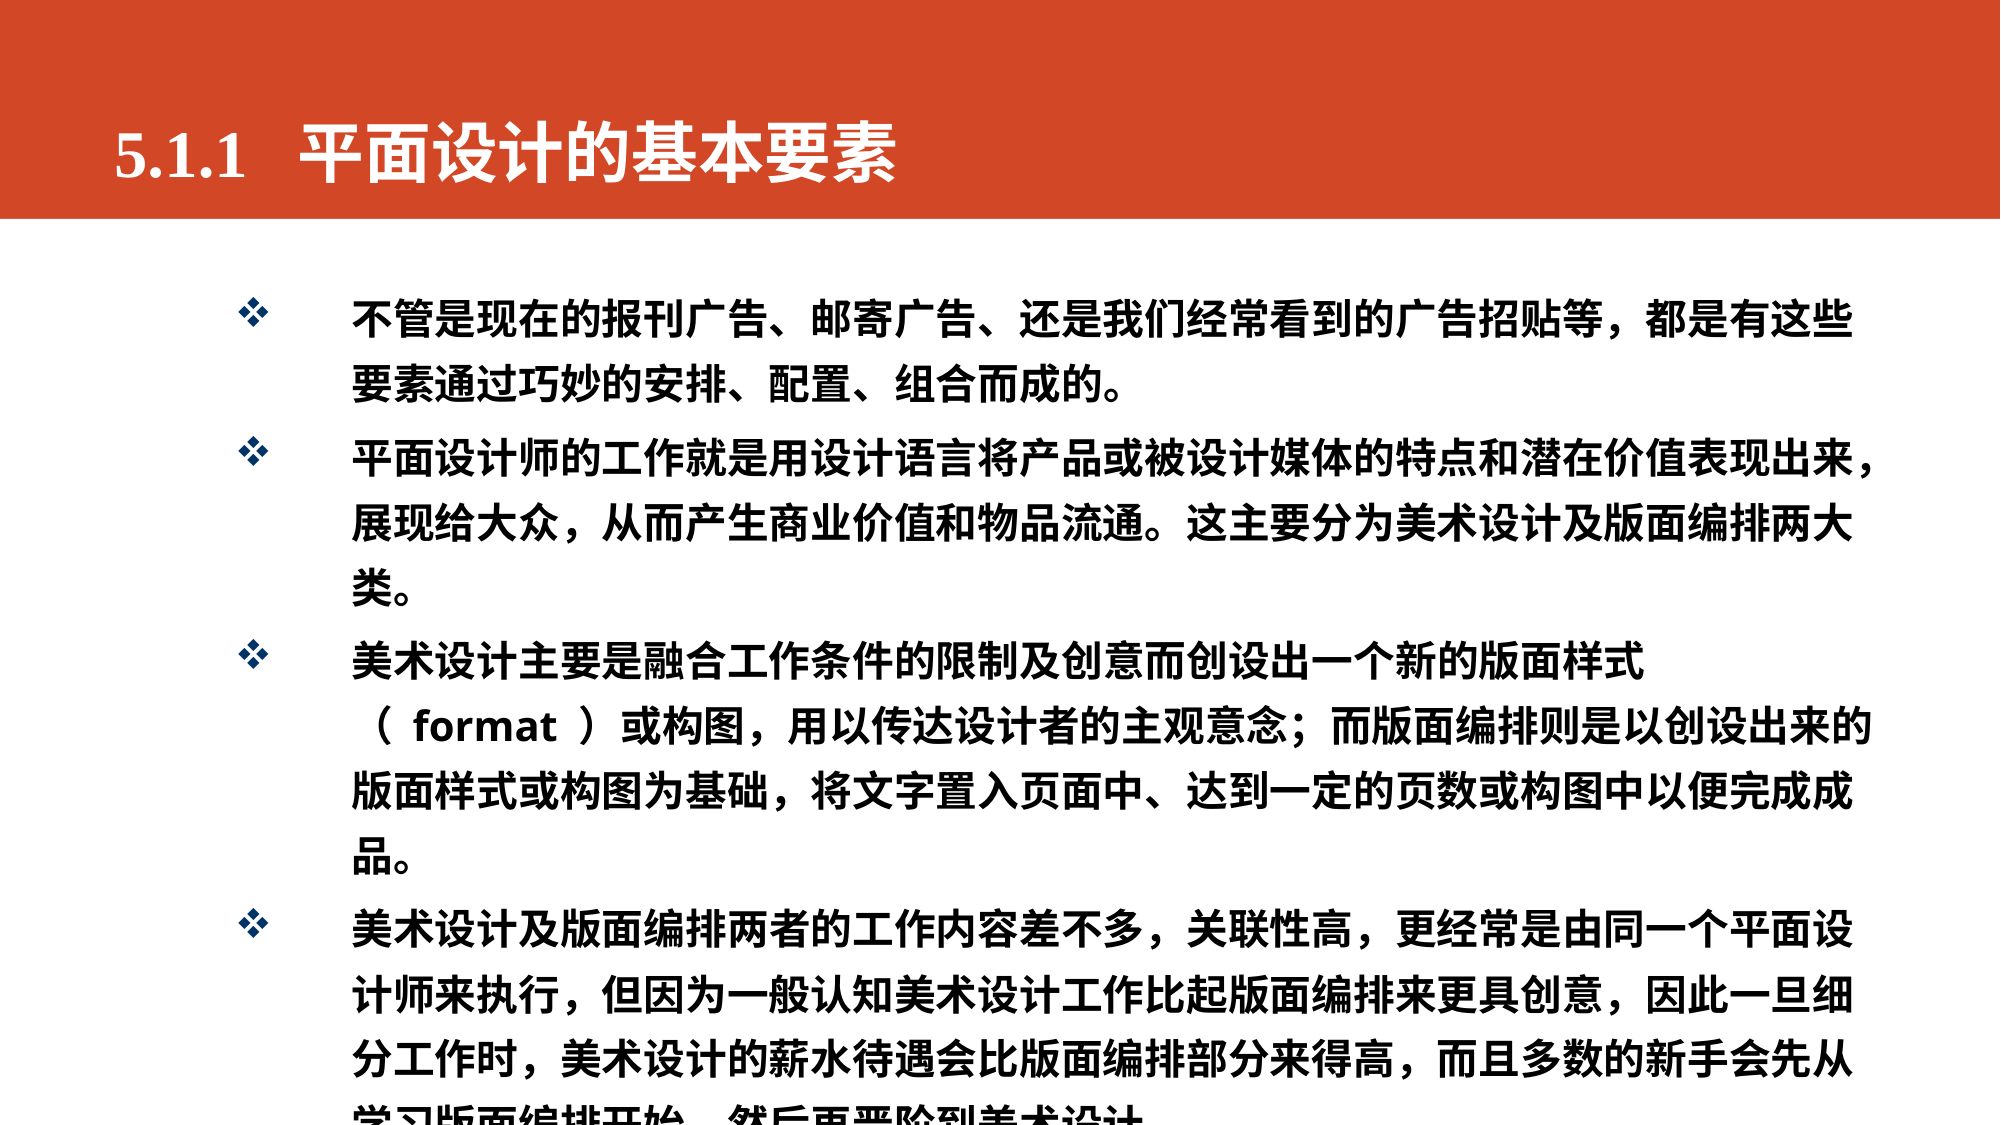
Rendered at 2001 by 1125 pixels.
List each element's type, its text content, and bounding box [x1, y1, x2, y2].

title 5.1.1 平面设计的基本要素 [99, 0, 1863, 199]
text_box 不管是现在的报刊广告、邮寄广告、还是我们经常看到的广告招贴等，都是有这些要素通过巧妙的安排、配置、组合而成的。 平面设计师的工作就是用设计语言将产品或被设计媒体的特点和潜在价值表现出来，展现给大众，从而产生商业价值和物品流通。这主要分为美术设计及版面编排两大类。 美术设计主要是融合工作条件的限制及创意而创设出一个新的版面样式（ format ）或构图，用以传达设计者的主观意念；而版面编排则是以创设出来的版面样式或构图为基础，将文字置入页面中、达到一定的页数或构图中以便完成成品。 美术设计及版面编排两者的工作内容差不多，关联性高，更经常是由同一个平面设计师来执行，但因为一般认知美术设计工作比起版面编排来更具创意，因此一旦细分工作时，美术设计的薪水待遇会比版面编排部分来得高，而且多数的新手会先从学习版面编排开始，然后再晋阶到美术设计。 [219, 270, 1896, 1051]
